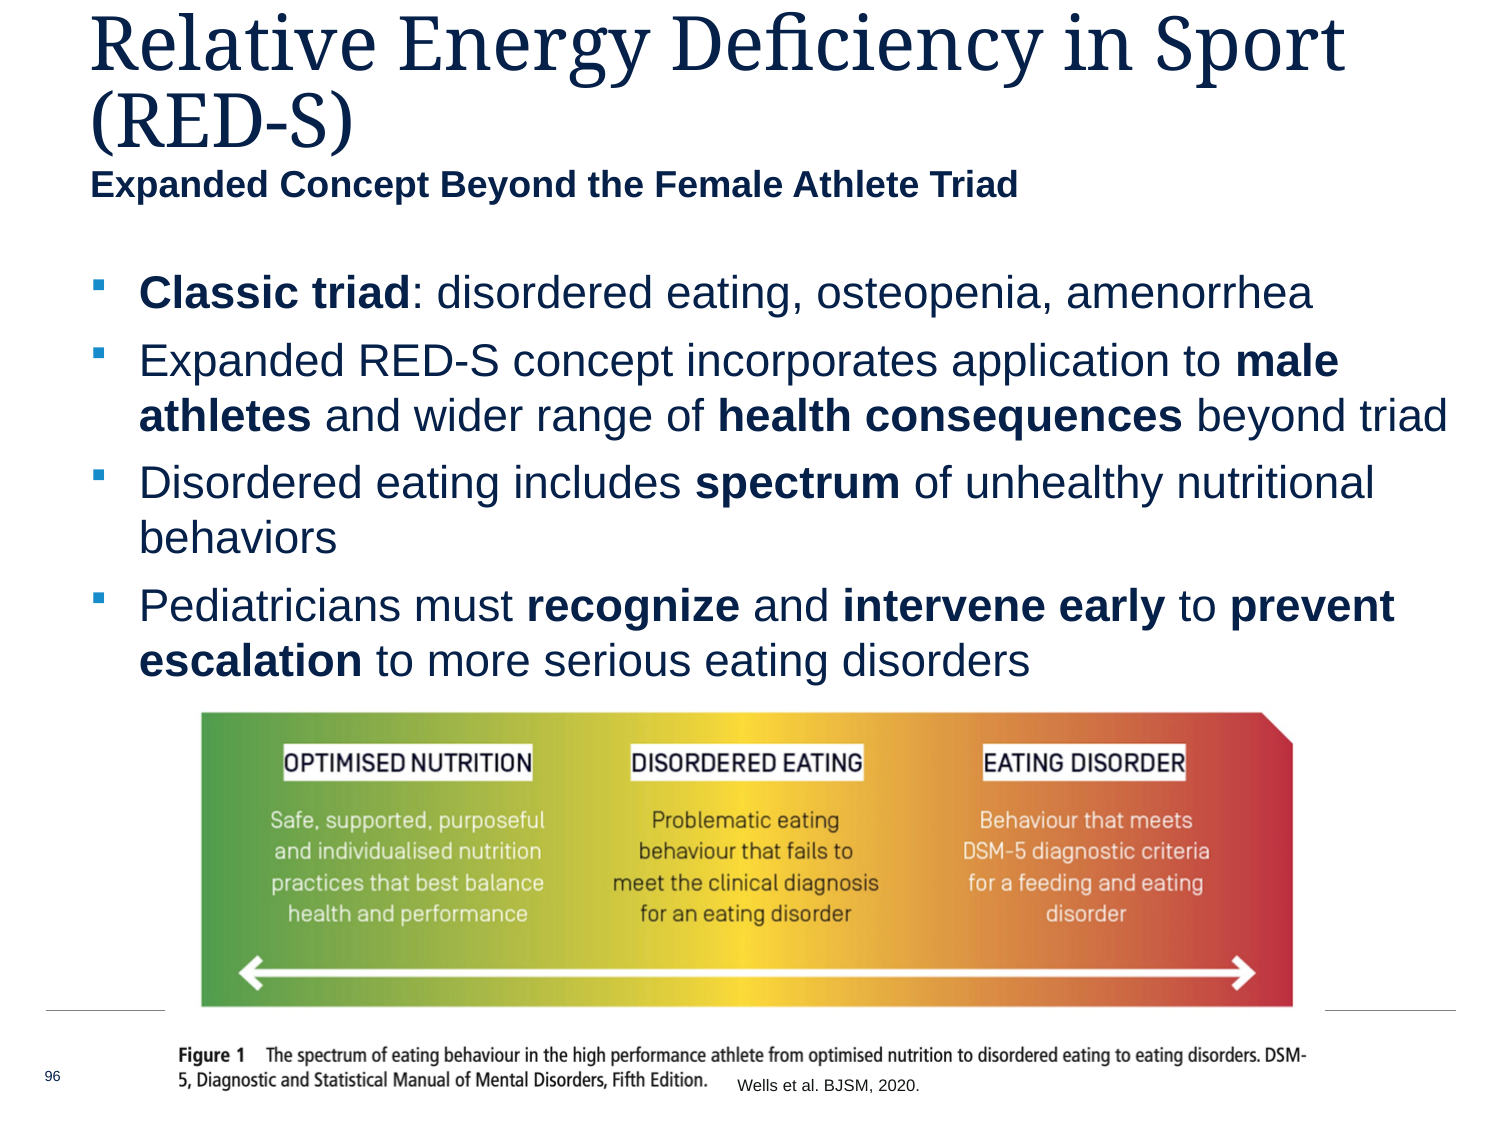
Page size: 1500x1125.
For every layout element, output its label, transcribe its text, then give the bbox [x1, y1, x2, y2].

text_box [1064, 1015, 1473, 1125]
picture [165, 702, 1325, 1106]
title Relative Energy Deficiency in Sport (RED-S) [74, 69, 1454, 170]
list Expanded Concept Beyond the Female Athlete Triad [75, 152, 1416, 231]
list Classic triad: disordered eating, osteopenia, amenorrhea Expanded RED-S concept incorporates application to male athletes and wider range of health consequences beyond triad Disordered eating includes spectrum of unhealthy nutritional behaviors Pediatricians must recognize and intervene early to prevent escalation to more serious eating disorders [75, 255, 1500, 991]
slide_number 96 [44, 1058, 85, 1085]
